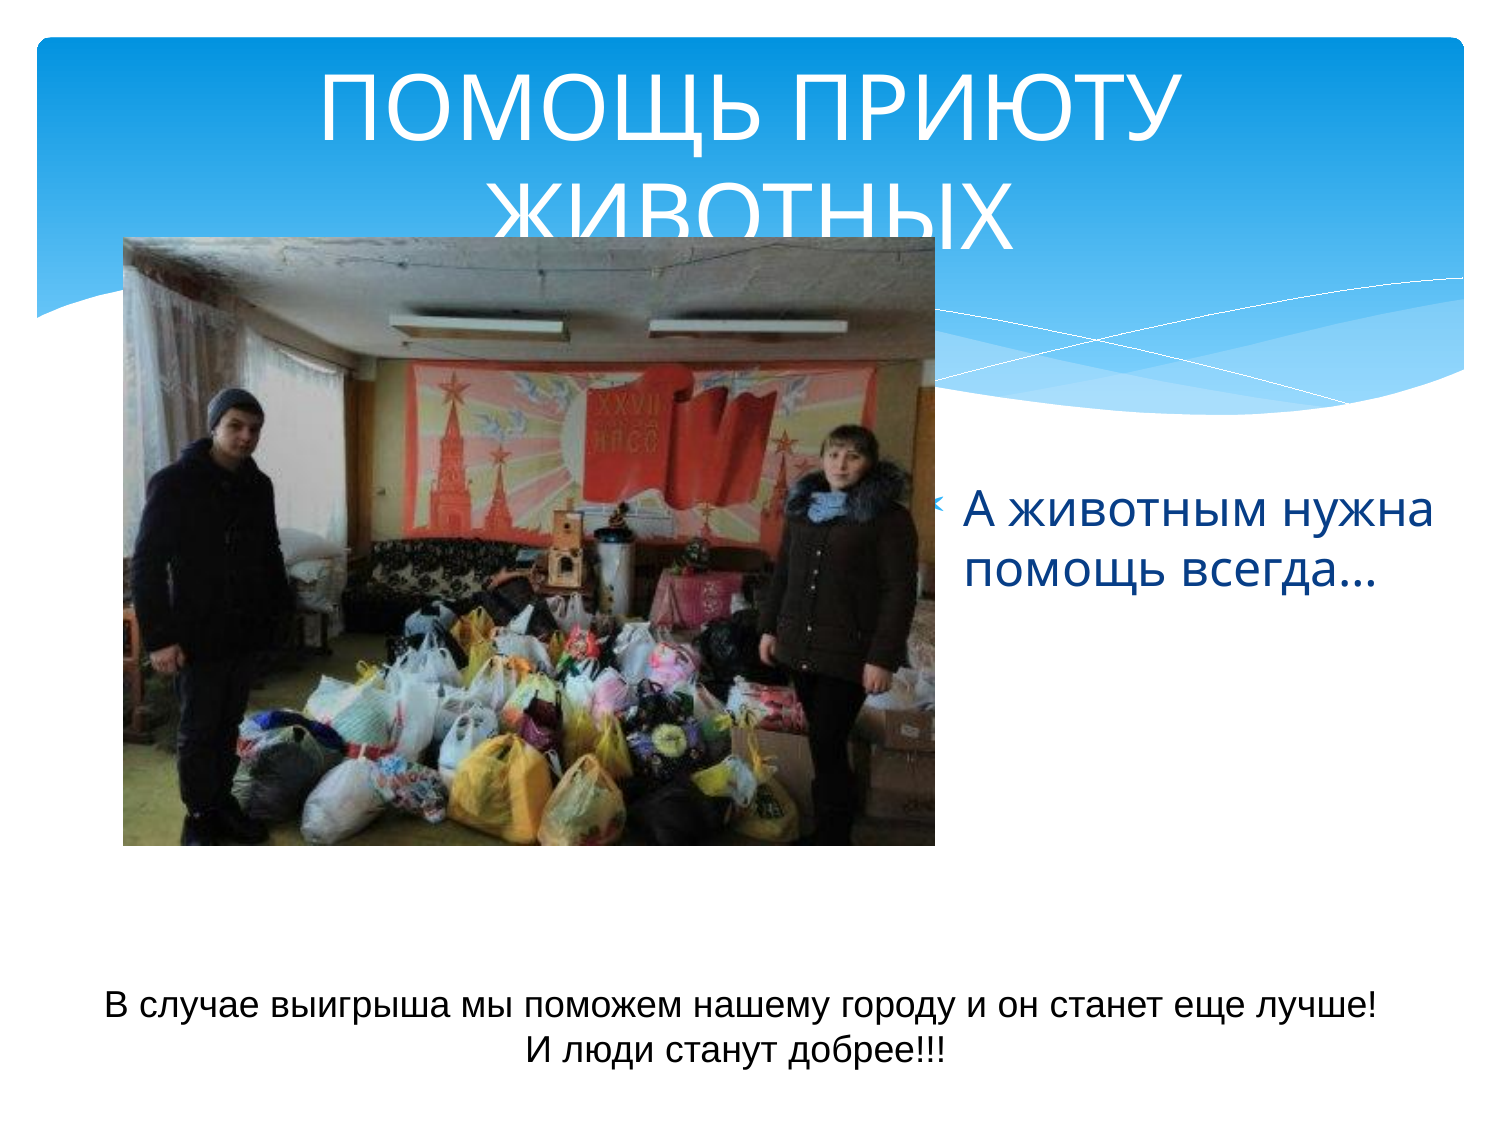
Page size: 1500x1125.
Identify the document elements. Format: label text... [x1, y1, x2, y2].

title ПОМОЩЬ ПРИЮТУ ЖИВОТНЫХ [75, 55, 1425, 261]
text_box В случае выигрыша мы поможем нашему городу и он станет еще лучше! И люди станут добрее!!! [88, 972, 1394, 1078]
picture [123, 237, 936, 846]
list А животным нужна помощь всегда… [940, 258, 1483, 825]
